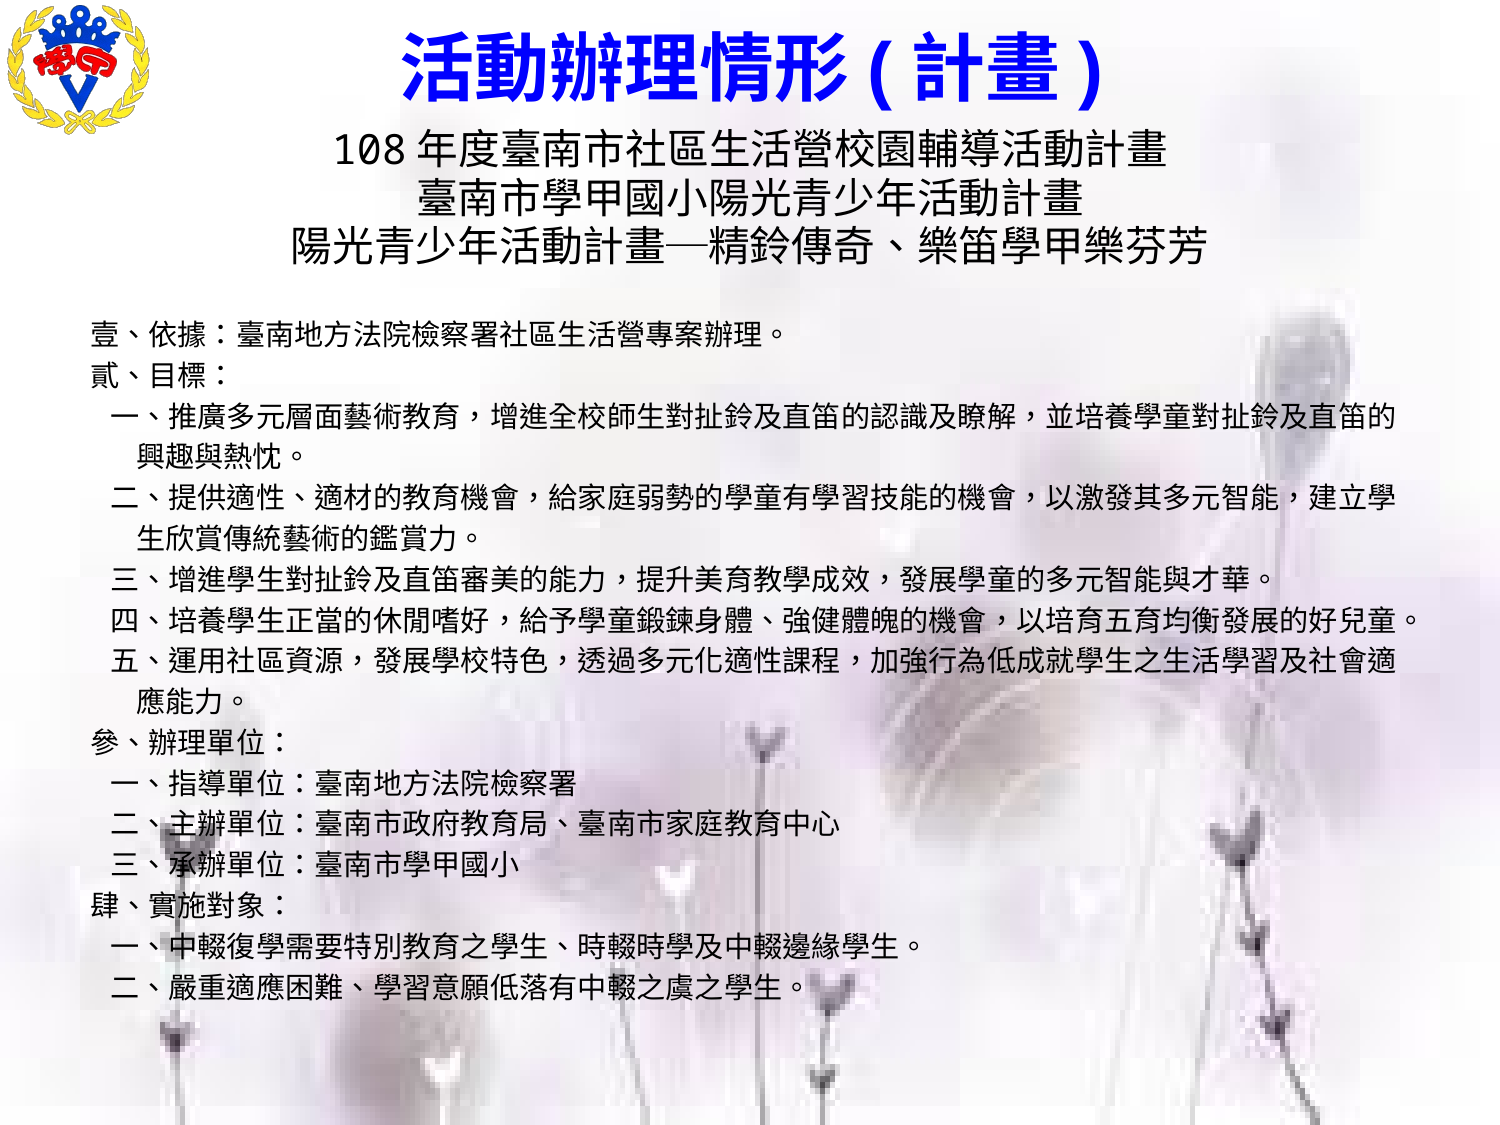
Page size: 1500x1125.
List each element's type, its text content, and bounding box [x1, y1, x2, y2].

list 108年度臺南市社區生活營校園輔導活動計畫 臺南市學甲國小陽光青少年活動計畫 陽光青少年活動計畫─精鈴傳奇、樂笛學甲樂芬芳 壹、依據：臺南地方法院檢察署社區生活營專案辦理。 貳、目標： 一、推廣多元層面藝術教育，增進全校師生對扯鈴及直笛的認識及瞭解，並培養學童對扯鈴及直笛的 興趣與熱忱。 二、提供適性、適材的教育機會，給家庭弱勢的學童有學習技能的機會，以激發其多元智能，建立學 生欣賞傳統藝術的鑑賞力。 三、增進學生對扯鈴及直笛審美的能力，提升美育教學成效，發展學童的多元智能與才華。 四、培養學生正當的休閒嗜好，給予學童鍛鍊身體、強健體魄的機會，以培育五育均衡發展的好兒童。 五、運用社區資源，發展學校特色，透過多元化適性課程，加強行為低成就學生之生活學習及社會適 應能力。 參、辦理單位： 一、指導單位：臺南地方法院檢察署 二、主辦單位：臺南市政府教育局、臺南市家庭教育中心 三、承辦單位：臺南市學甲國小 肆、實施對象： 一、中輟復學需要特別教育之學生、時輟時學及中輟邊緣學生。 二、嚴重適應困難、學習意願低落有中輟之虞之學生。 [74, 125, 1426, 1083]
picture [0, 0, 1500, 1125]
title 活動辦理情形(計畫) [153, 0, 1428, 131]
